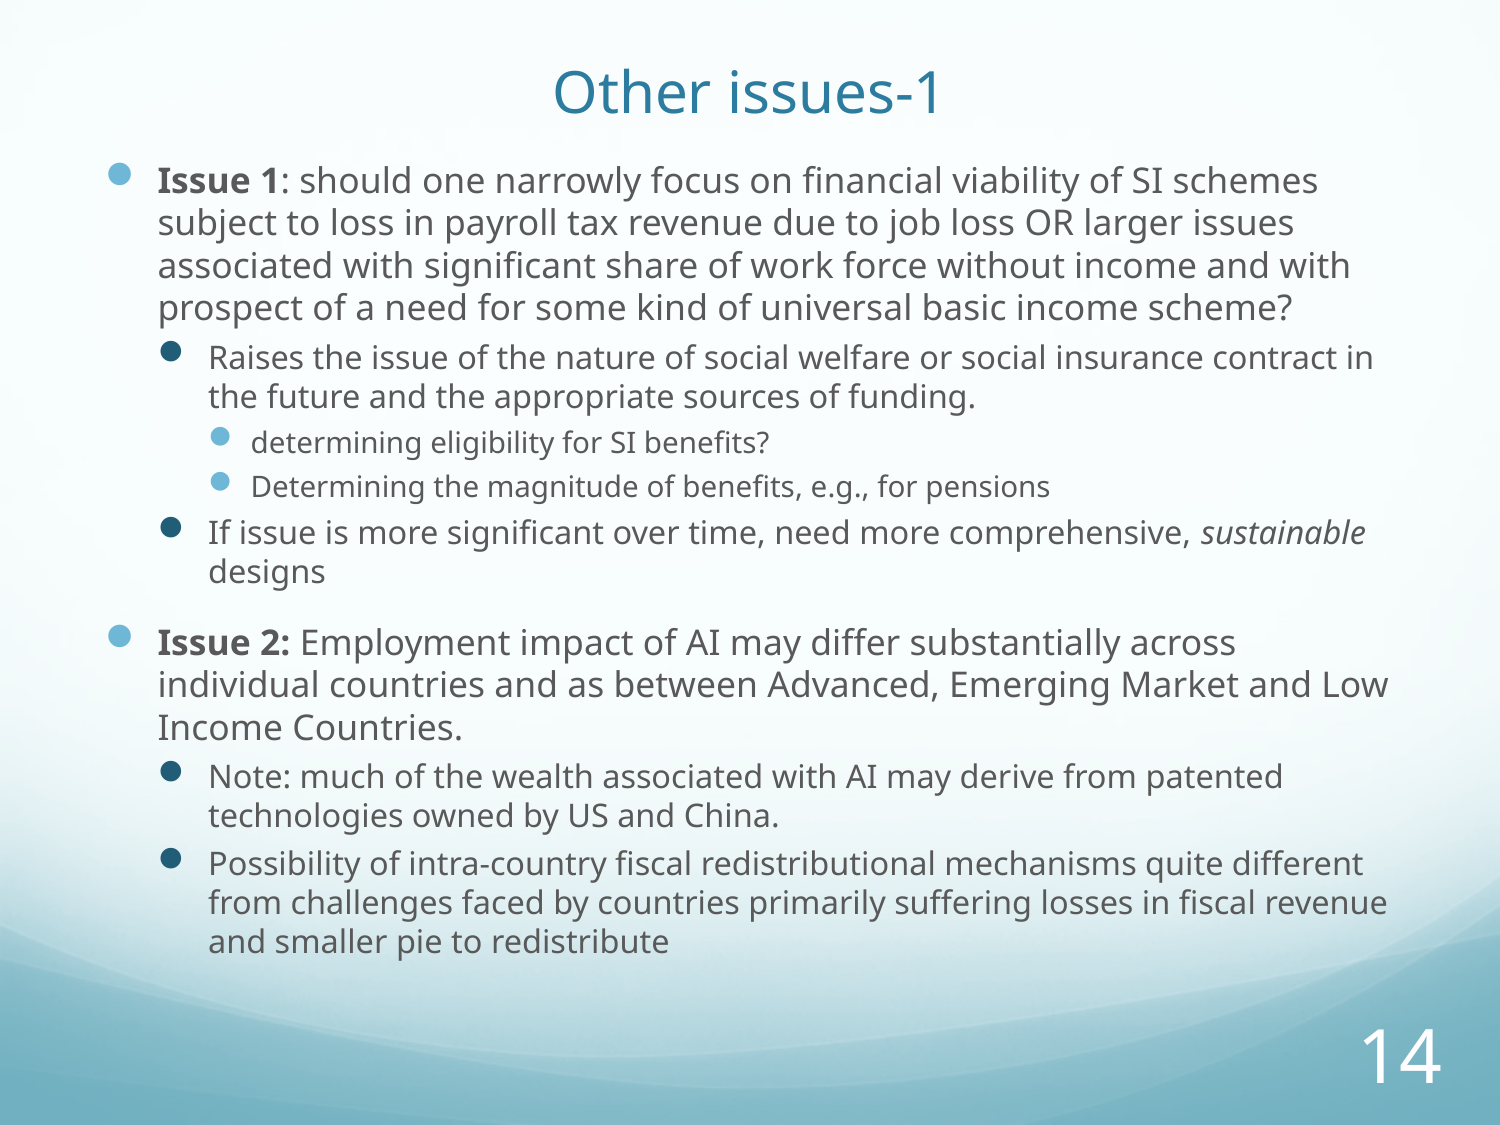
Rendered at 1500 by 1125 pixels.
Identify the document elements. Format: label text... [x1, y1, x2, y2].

list Issue 1: should one narrowly focus on financial viability of SI schemes subject to loss in payroll tax revenue due to job loss OR larger issues associated with significant share of work force without income and with prospect of a need for some kind of universal basic income scheme? Raises the issue of the nature of social welfare or social insurance contract in the future and the appropriate sources of funding. determining eligibility for SI benefits? Determining the magnitude of benefits, e.g., for pensions If issue is more significant over time, need more comprehensive, sustainable designs Issue 2: Employment impact of AI may differ substantially across individual countries and as between Advanced, Emerging Market and Low Income Countries. Note: much of the wealth associated with AI may derive from patented technologies owned by US and China. Possibility of intra-country fiscal redistributional mechanisms quite different from challenges faced by countries primarily suffering losses in fiscal revenue and smaller pie to redistribute [90, 150, 1410, 975]
title Other issues-1 [90, 17, 1410, 133]
slide_number 14 [1295, 1029, 1459, 1090]
